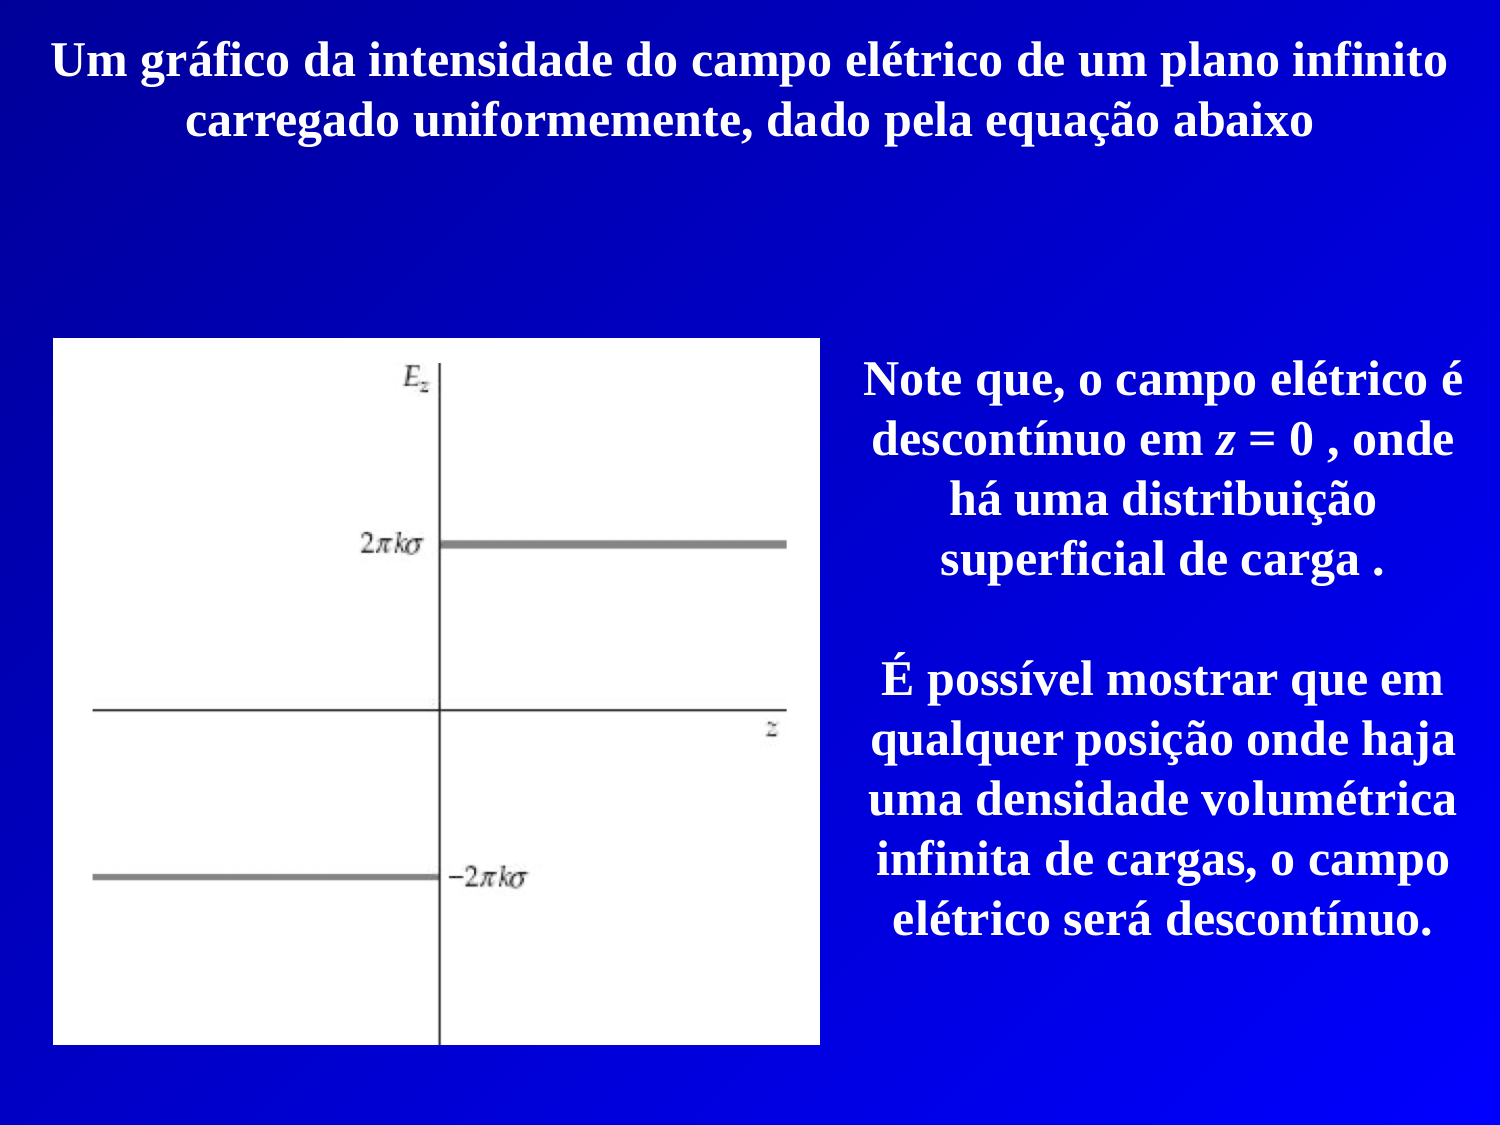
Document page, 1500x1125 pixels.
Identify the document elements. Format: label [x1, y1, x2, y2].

picture [52, 337, 820, 1045]
